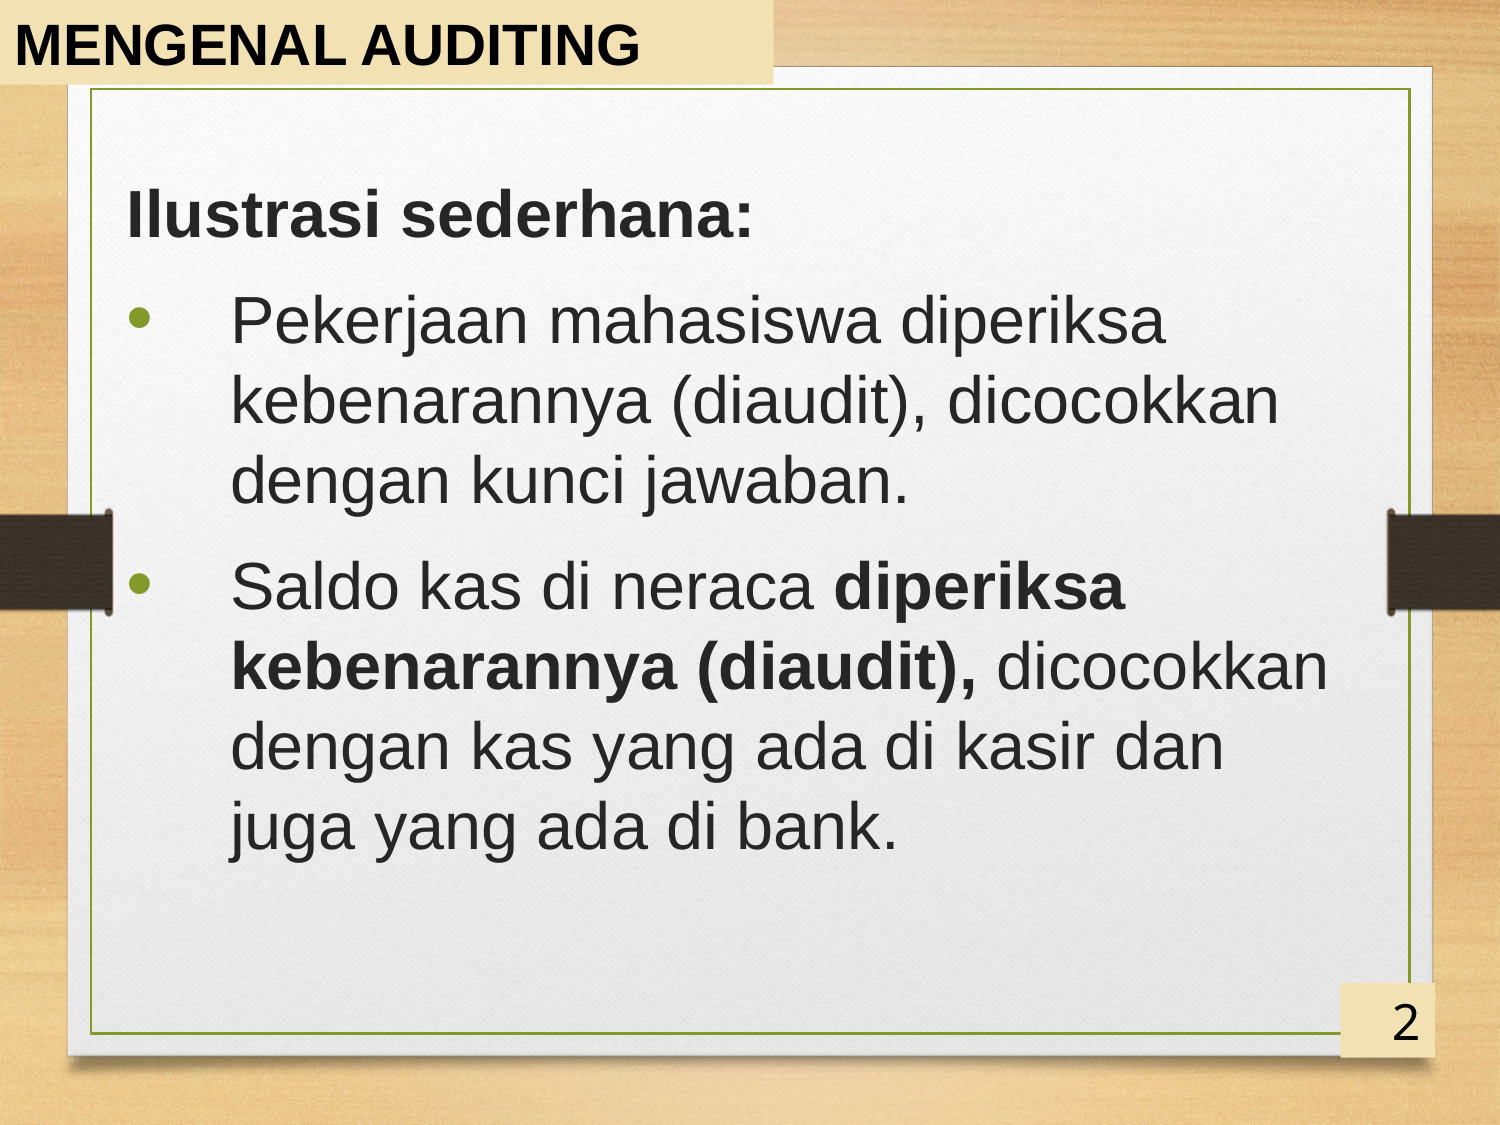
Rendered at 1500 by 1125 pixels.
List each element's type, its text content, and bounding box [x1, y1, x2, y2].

picture [0, 0, 1500, 1125]
text_box MENGENAL AUDITING [0, 0, 774, 85]
text_box Ilustrasi sederhana: Pekerjaan mahasiswa diperiksa kebenarannya (diaudit), dicocokkan dengan kunci jawaban. Saldo kas di neraca diperiksa kebenarannya (diaudit), dicocokkan dengan kas yang ada di kasir dan juga yang ada di bank. [112, 163, 1376, 962]
text_box 2 [1340, 982, 1435, 1058]
